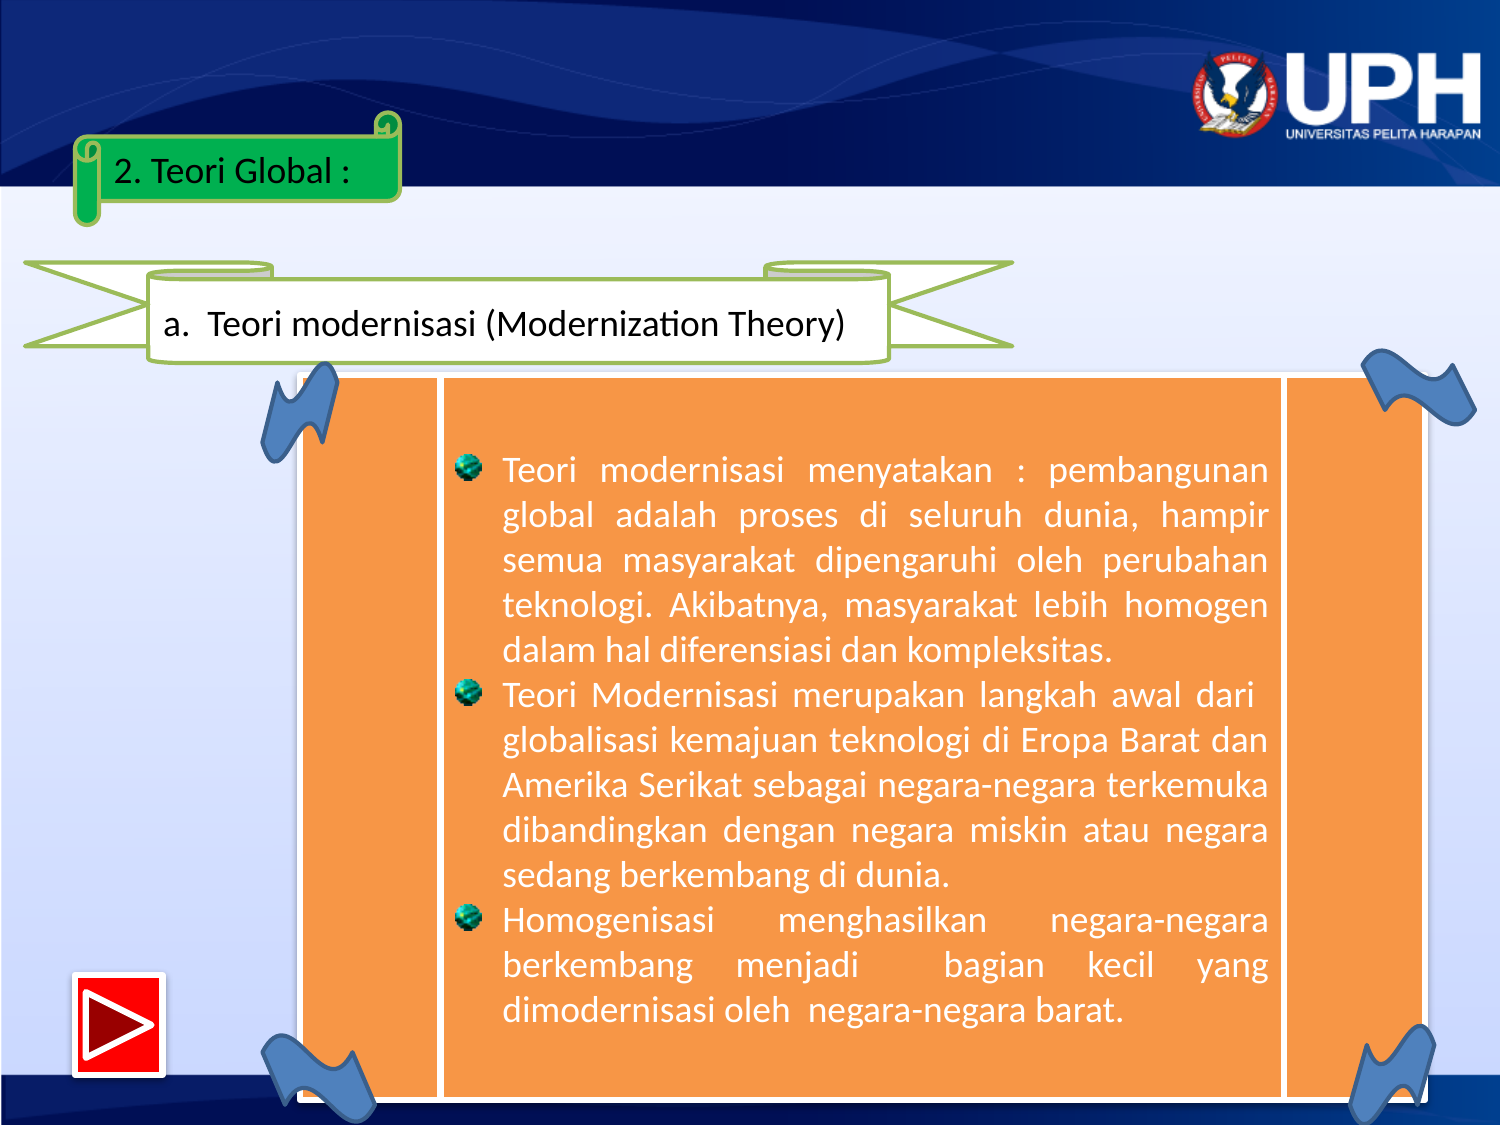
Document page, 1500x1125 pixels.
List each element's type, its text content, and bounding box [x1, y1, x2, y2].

text_box Teori modernisasi menyatakan : pembangunan global adalah proses di seluruh dunia, hampir semua masyarakat dipengaruhi oleh perubahan teknologi. Akibatnya, masyarakat lebih homogen dalam hal diferensiasi dan kompleksitas. Teori Modernisasi merupakan langkah awal dari globalisasi kemajuan teknologi di Eropa Barat dan Amerika Serikat sebagai negara-negara terkemuka dibandingkan dengan negara miskin atau negara sedang berkembang di dunia. Homogenisasi menghasilkan negara-negara berkembang menjadi bagian kecil yang dimodernisasi oleh negara-negara barat. [297, 372, 1428, 1103]
picture [455, 904, 482, 931]
picture [0, 0, 1500, 1125]
picture [455, 679, 482, 706]
text_box [72, 972, 166, 1078]
text_box [260, 1033, 377, 1124]
text_box 2. Teori Global : [72, 110, 403, 228]
text_box [260, 361, 340, 464]
text_box [1347, 1023, 1437, 1125]
text_box [1360, 348, 1477, 427]
picture [455, 454, 482, 481]
text_box a. Teori modernisasi (Modernization Theory) [22, 260, 1015, 366]
